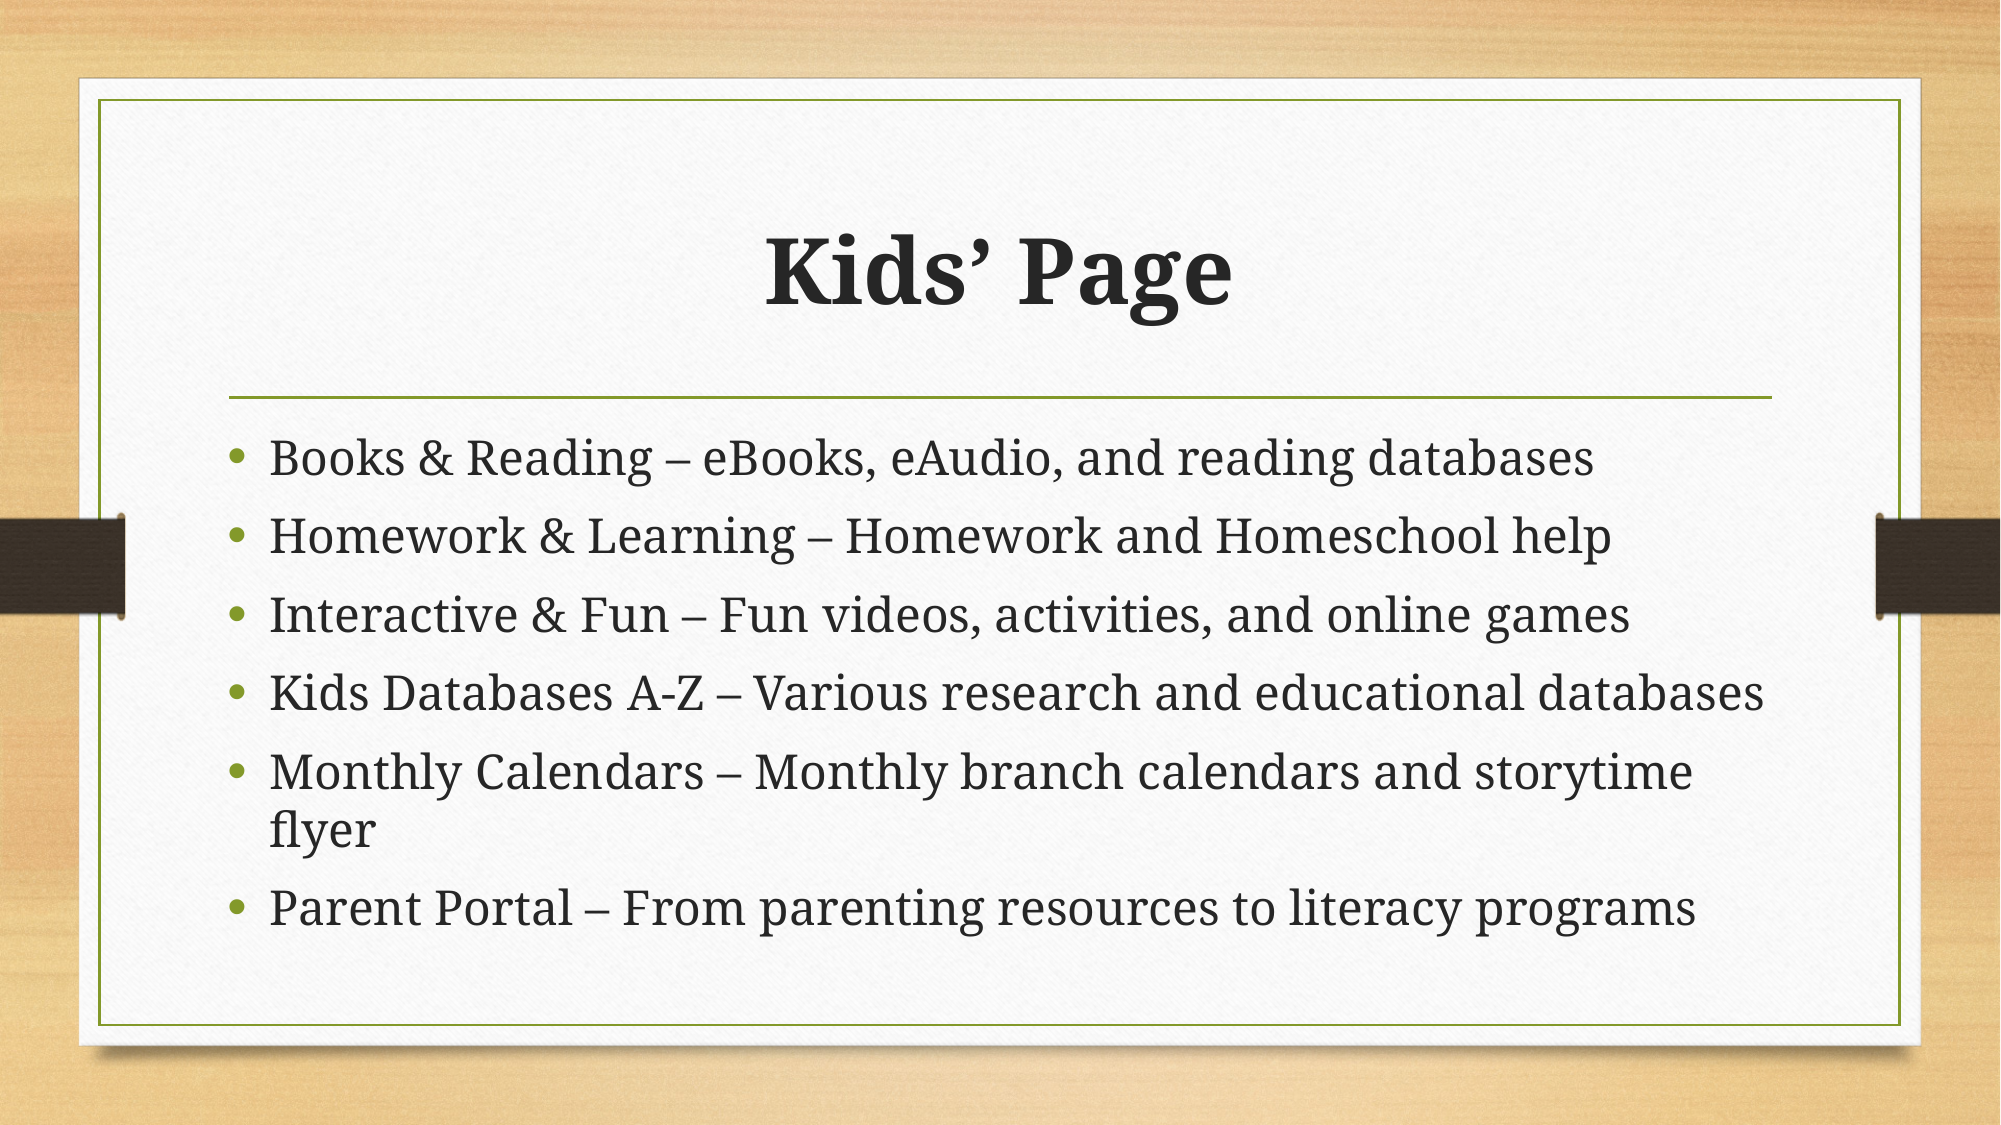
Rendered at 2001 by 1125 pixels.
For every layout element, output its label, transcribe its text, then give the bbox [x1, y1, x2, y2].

title Kids’ Page [212, 161, 1788, 375]
picture [0, 0, 2001, 1125]
list Books & Reading – eBooks, eAudio, and reading databases Homework & Learning – Homework and Homeschool help Interactive & Fun – Fun videos, activities, and online games Kids Databases A-Z – Various research and educational databases Monthly Calendars – Monthly branch calendars and storytime flyer Parent Portal – From parenting resources to literacy programs [212, 419, 1788, 1020]
